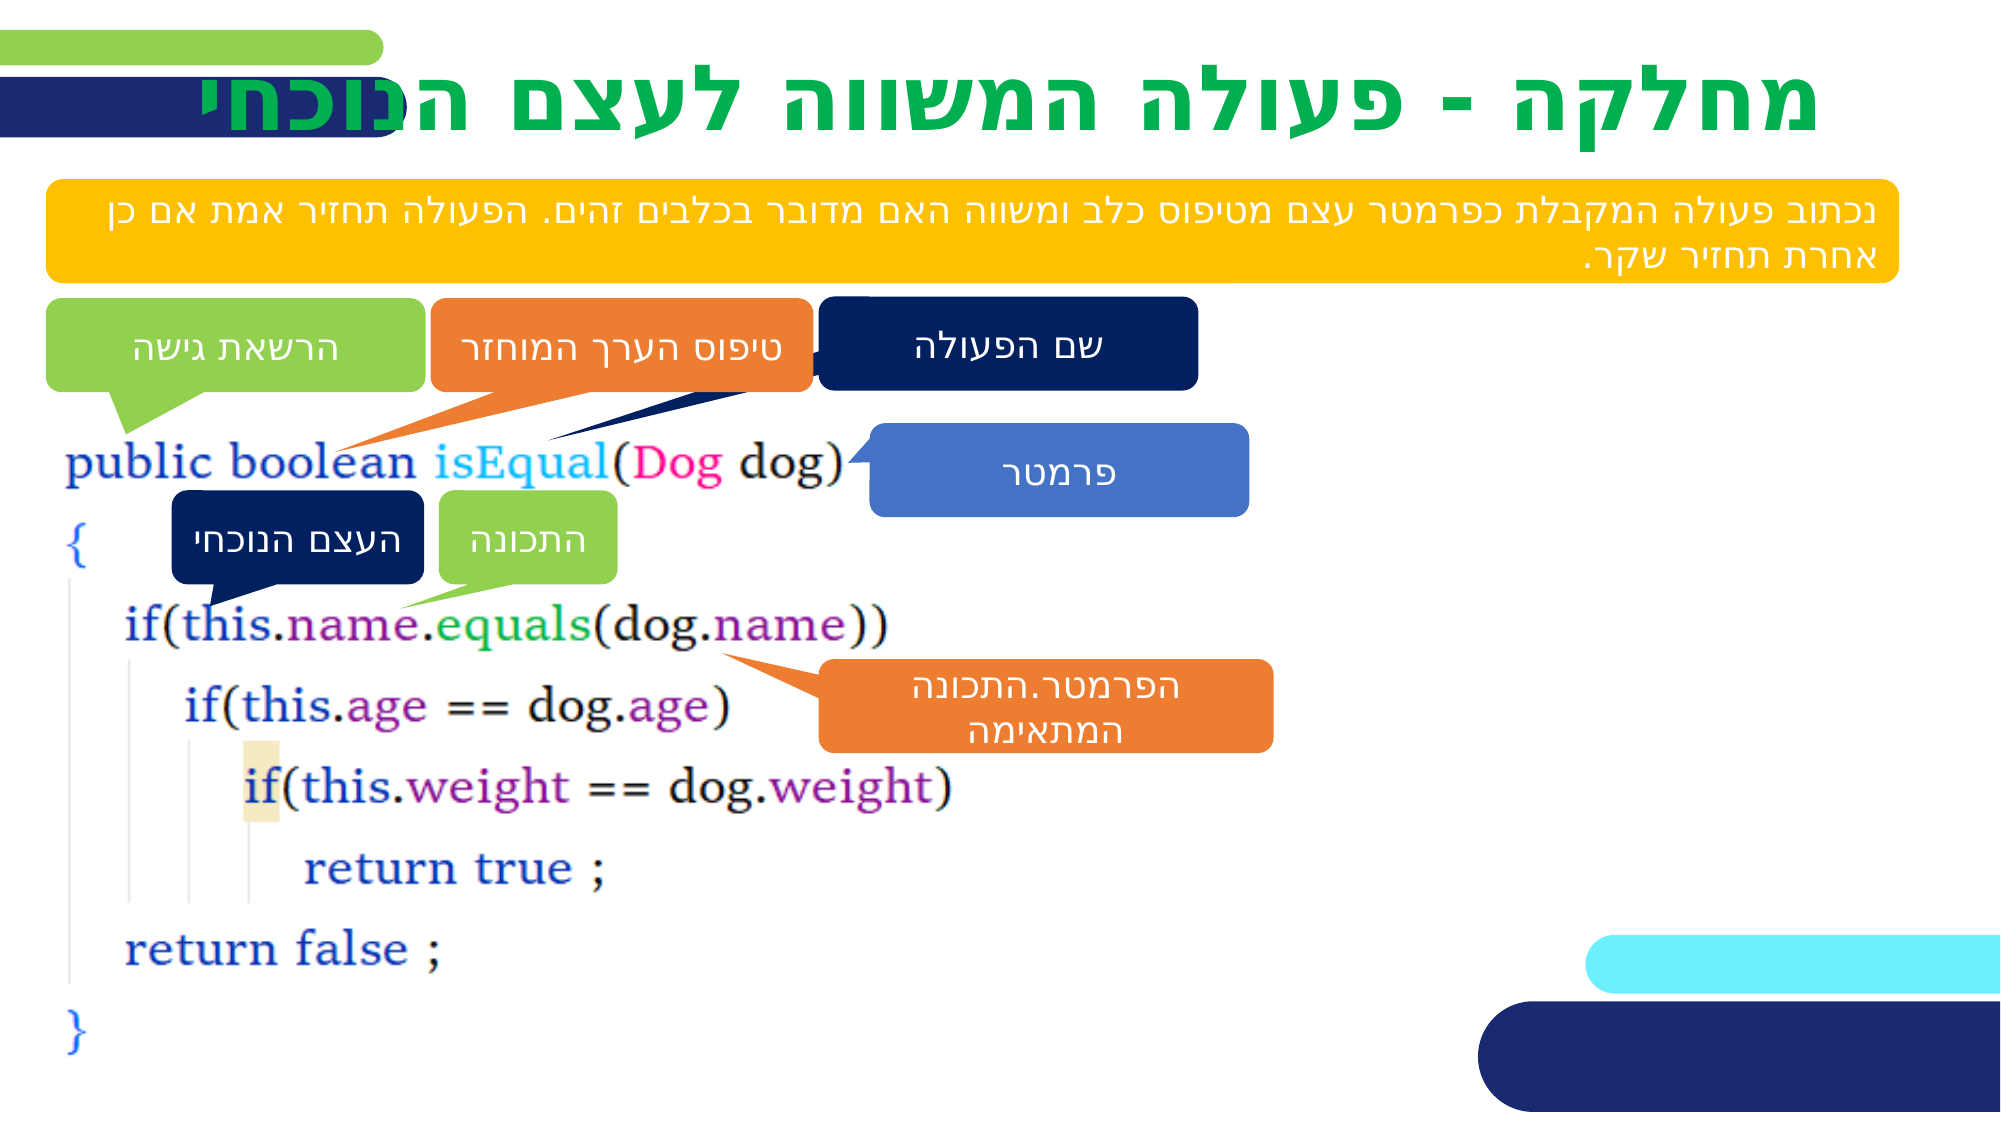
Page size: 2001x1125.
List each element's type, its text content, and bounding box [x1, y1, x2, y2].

text_box טיפוס הערך המוחזר [430, 298, 814, 405]
text_box שם הפעולה [655, 393, 744, 405]
title מחלקה - פעולה המשווה לעצם הנוכחי [0, 34, 2000, 153]
picture [38, 406, 1089, 1084]
text_box הפרמטר.התכונה המתאימה [1093, 659, 1274, 754]
text_box שם הפעולה [814, 296, 1199, 391]
text_box הרשאת גישה [45, 298, 426, 405]
text_box פרמטר [1093, 423, 1250, 518]
text_box נכתוב פעולה המקבלת כפרמטר עצם מטיפוס כלב ומשווה האם מדובר בכלבים זהים. הפעולה תחזיר אמת אם כן אחרת תחזיר שקר. [45, 179, 1900, 284]
